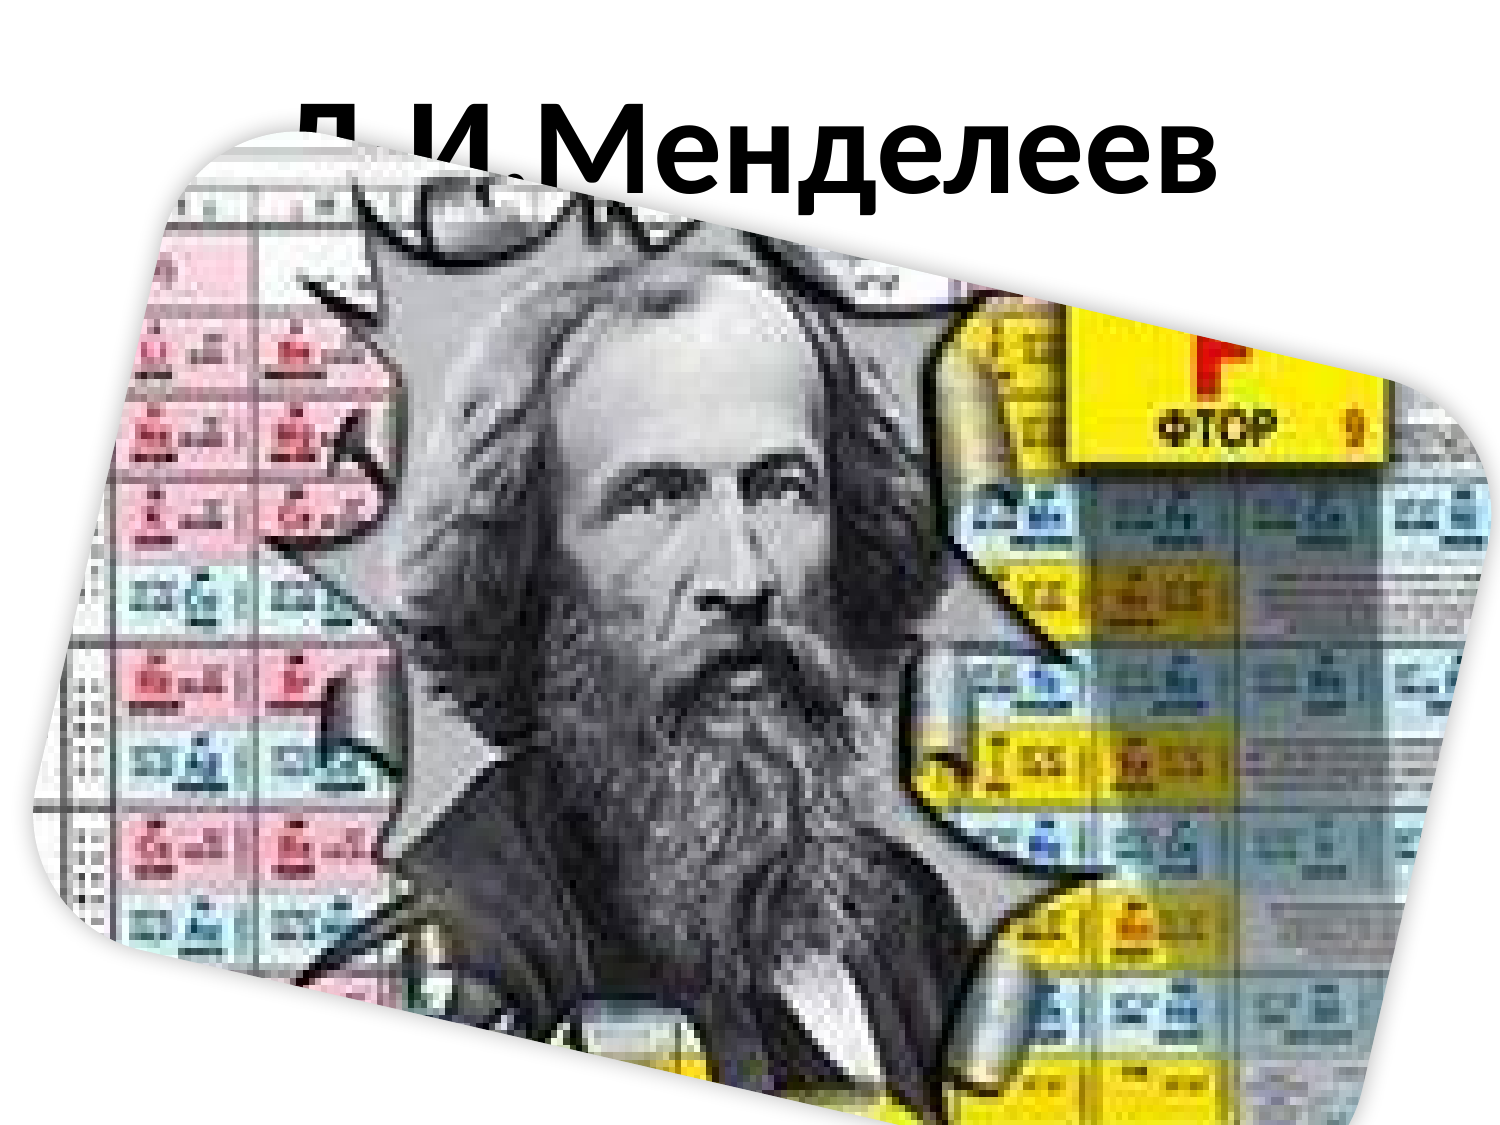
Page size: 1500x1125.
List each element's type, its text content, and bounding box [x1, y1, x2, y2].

picture [33, 131, 1492, 1125]
title Д.И.Менделеев [75, 45, 1425, 233]
